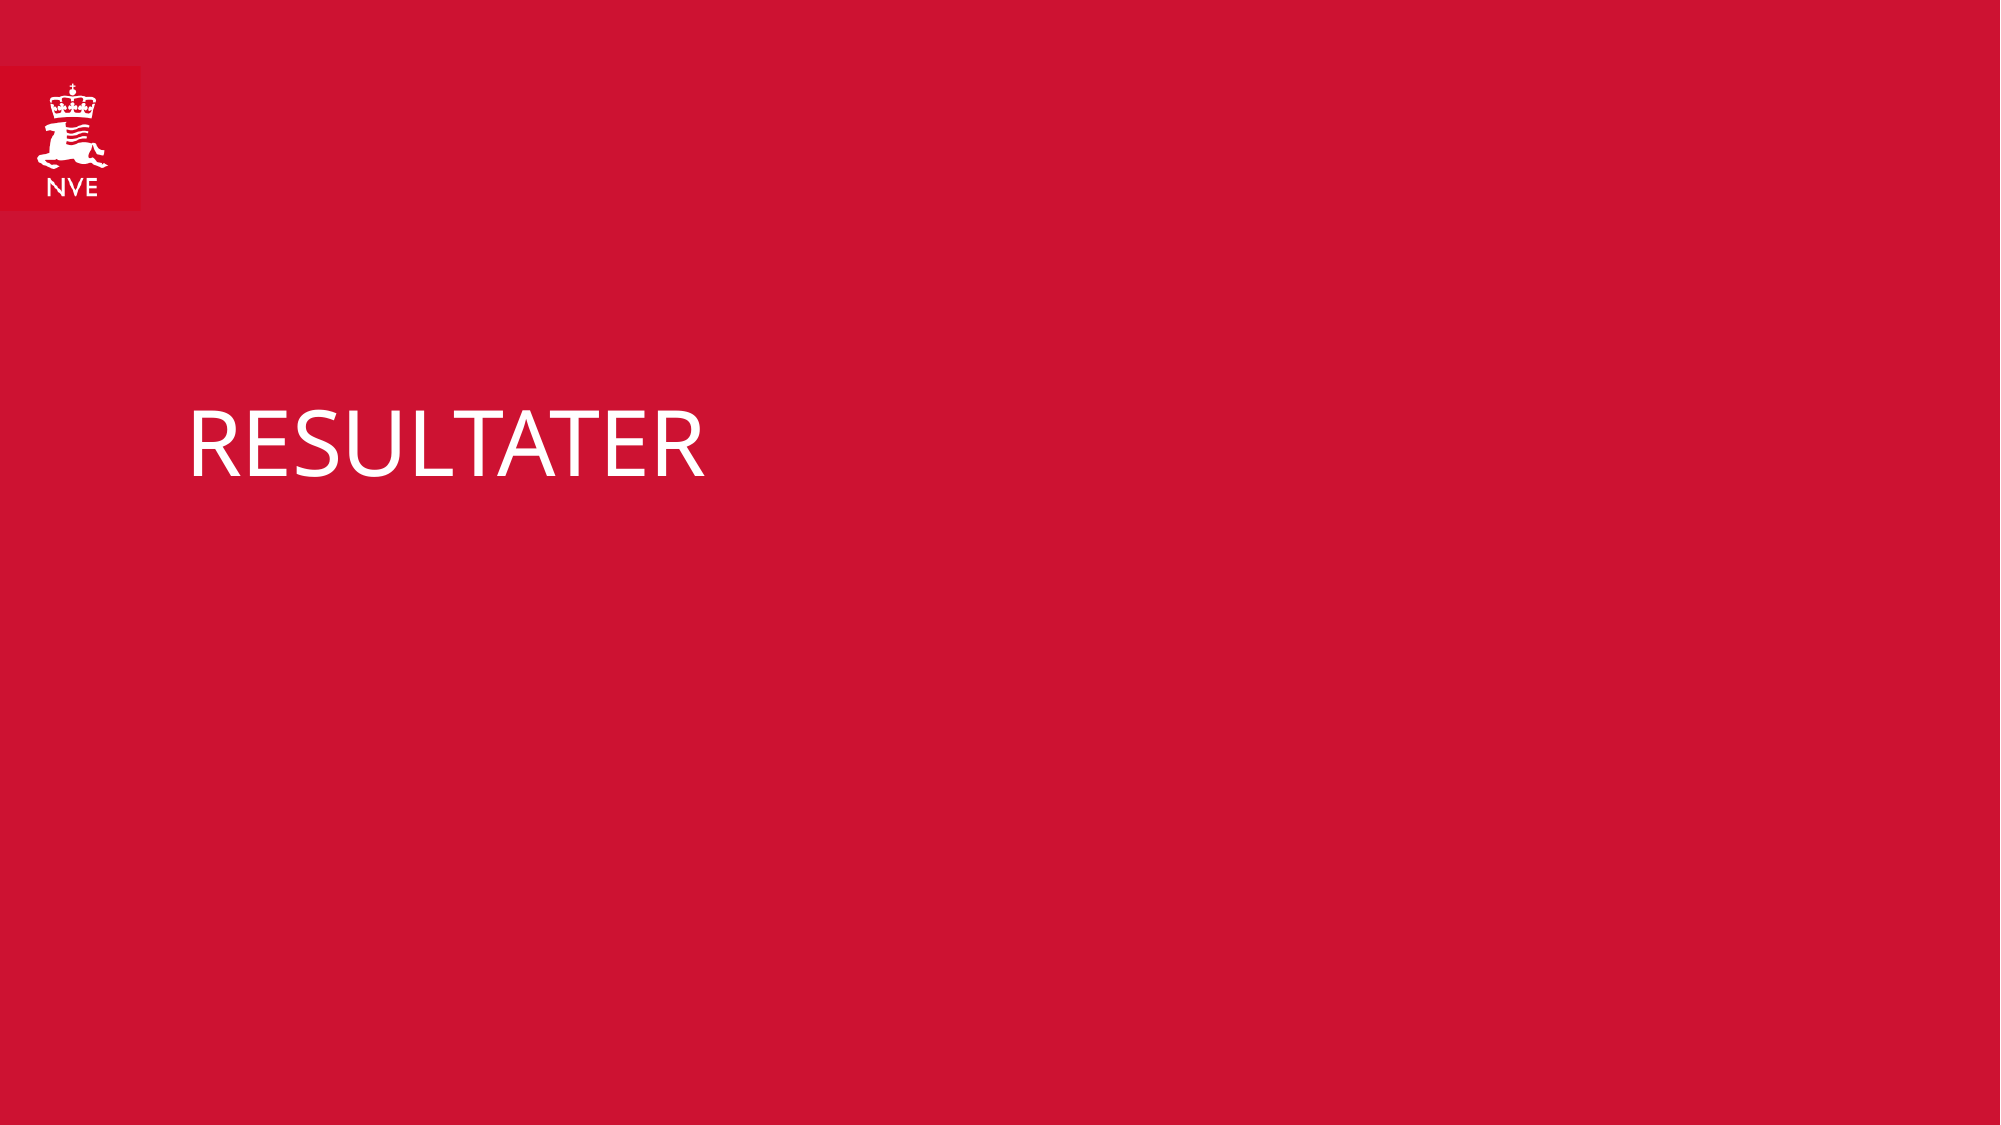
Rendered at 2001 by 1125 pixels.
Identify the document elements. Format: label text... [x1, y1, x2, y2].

list RESULTATER [170, 372, 1474, 497]
